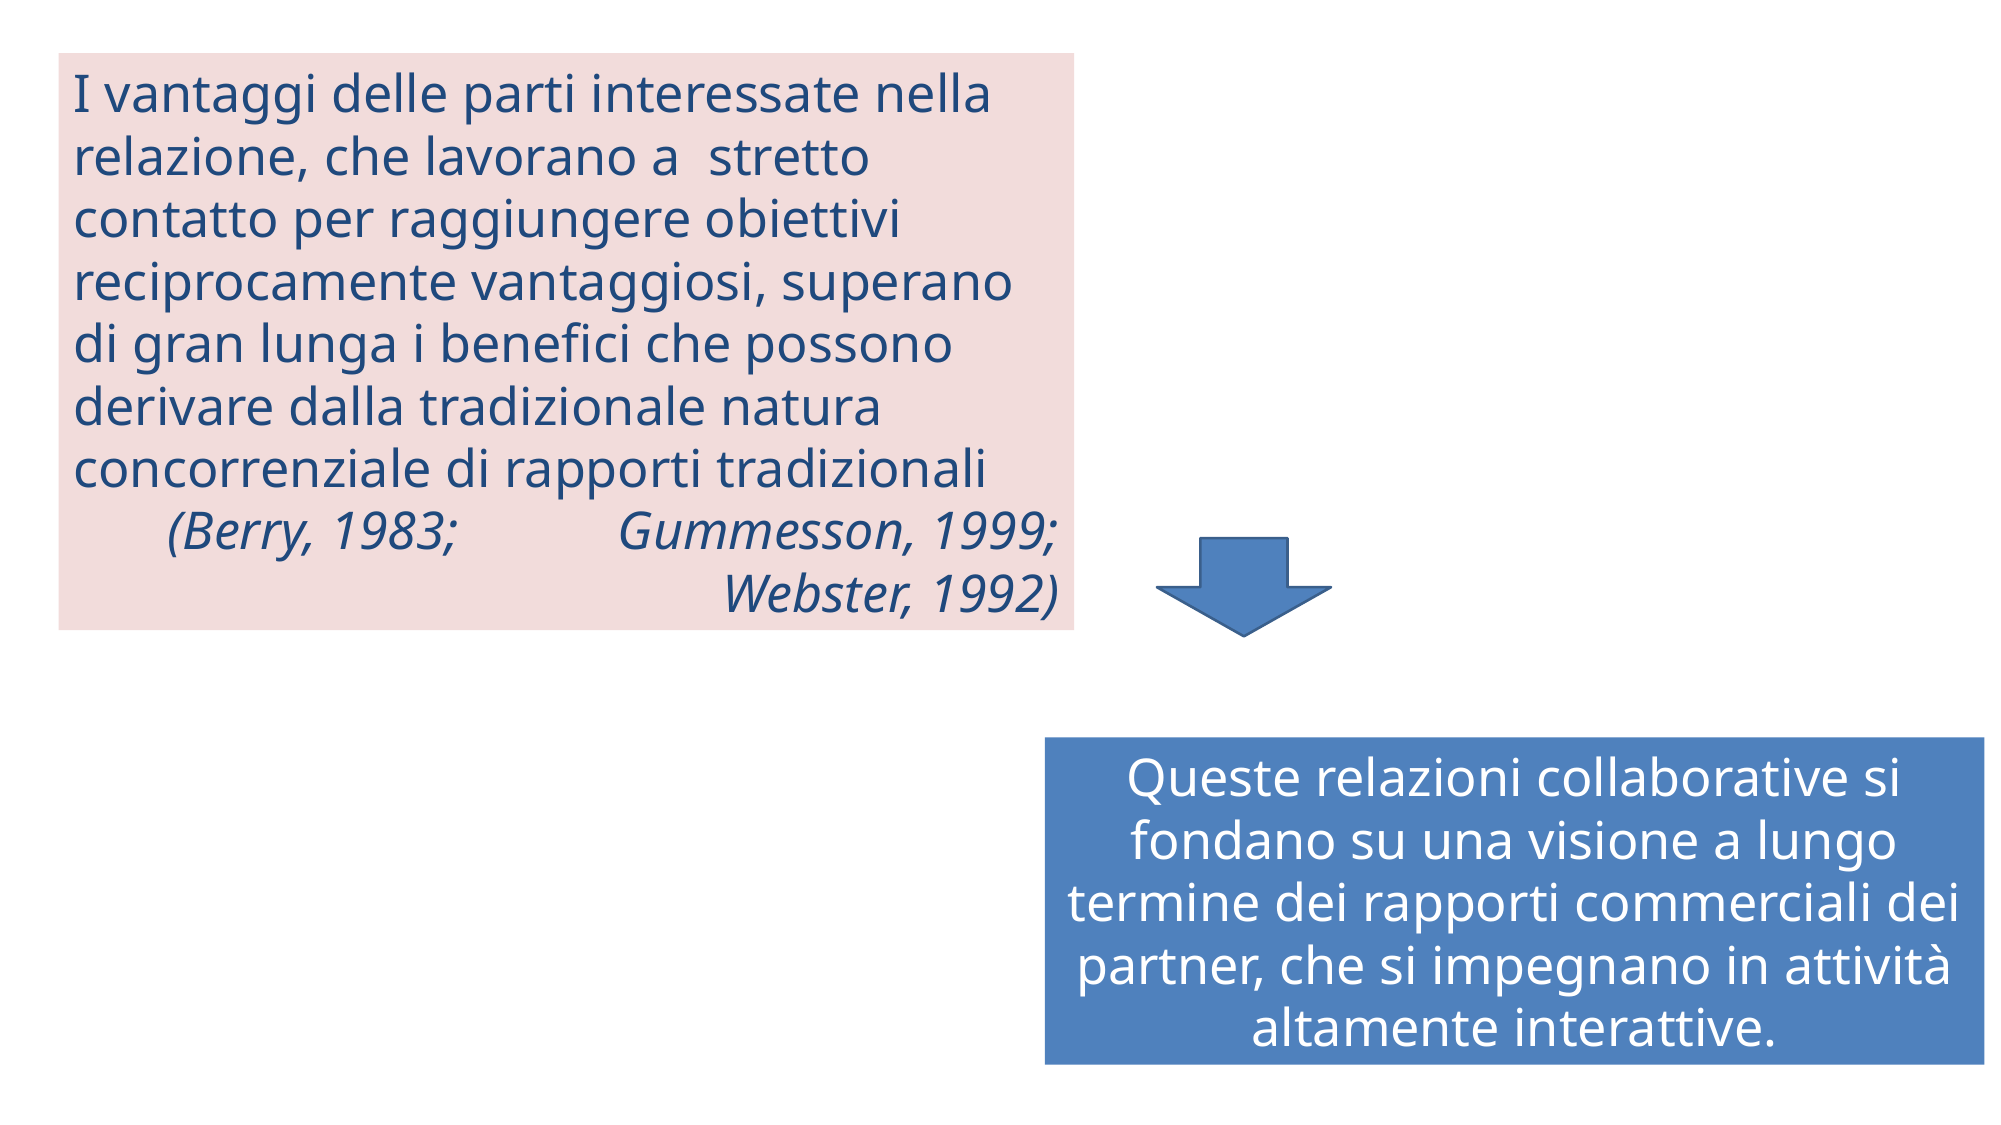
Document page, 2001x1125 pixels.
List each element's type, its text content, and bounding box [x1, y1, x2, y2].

text_box [1155, 536, 1333, 638]
text_box I vantaggi delle parti interessate nella relazione, che lavorano a stretto contatto per raggiungere obiettivi reciprocamente vantaggiosi, superano di gran lunga i benefici che possono derivare dalla tradizionale natura concorrenziale di rapporti tradizionali (Berry, 1983; Gummesson, 1999; Webster, 1992) [58, 53, 1075, 631]
text_box Queste relazioni collaborative si fondano su una visione a lungo termine dei rapporti commerciali dei partner, che si impegnano in attività altamente interattive. [1044, 737, 1985, 1065]
